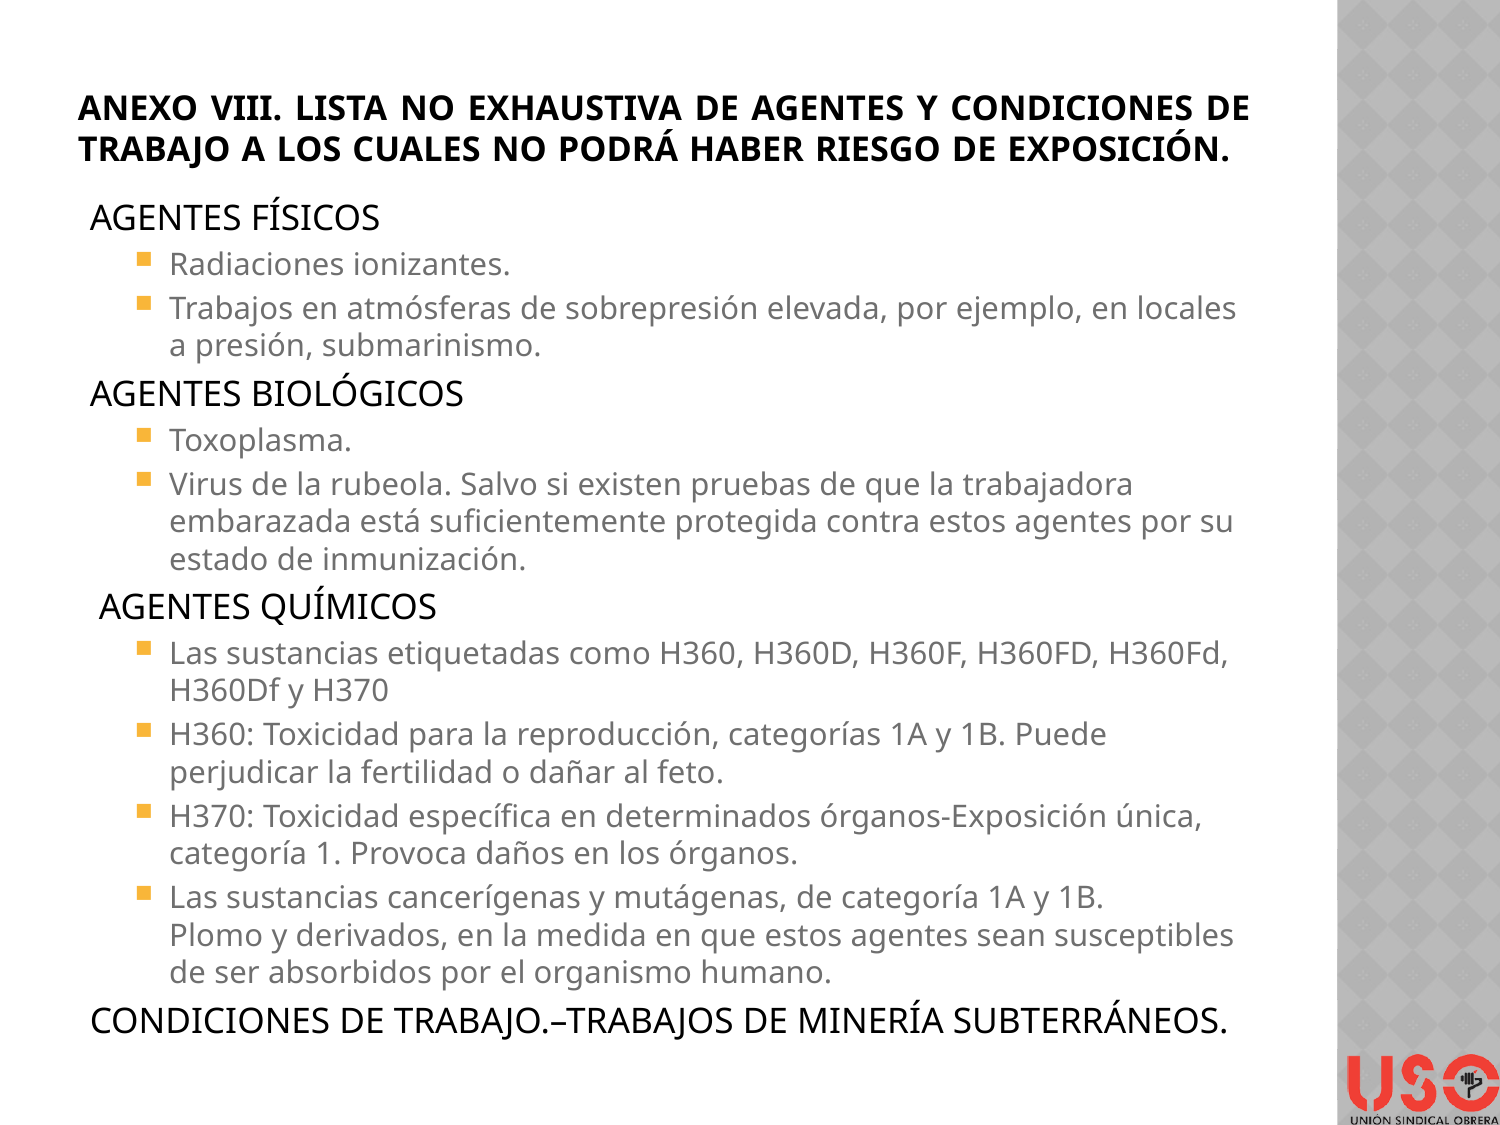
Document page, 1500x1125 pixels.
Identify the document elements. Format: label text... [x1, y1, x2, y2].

title Anexo VIII. Lista no exhaustiva de agentes y condiciones de trabajo a los cuales no podrá haber riesgo de exposición. [70, 58, 1258, 247]
picture [1347, 1054, 1500, 1125]
list AGENTES FÍSICOS Radiaciones ionizantes. Trabajos en atmósferas de sobrepresión elevada, por ejemplo, en locales a presión, submarinismo. AGENTES BIOLÓGICOS Toxoplasma. Virus de la rubeola. Salvo si existen pruebas de que la trabajadora embarazada está suficientemente protegida contra estos agentes por su estado de inmunización. AGENTES QUÍMICOS Las sustancias etiquetadas como H360, H360D, H360F, H360FD, H360Fd, H360Df y H370 H360: Toxicidad para la reproducción, categorías 1A y 1B. Puede perjudicar la fertilidad o dañar al feto. H370: Toxicidad específica en determinados órganos-Exposición única, categoría 1. Provoca daños en los órganos. Las sustancias cancerígenas y mutágenas, de categoría 1A y 1B. Plomo y derivados, en la medida en que estos agentes sean susceptibles de ser absorbidos por el organismo humano. CONDICIONES DE TRABAJO.–TRABAJOS DE MINERÍA SUBTERRÁNEOS. [75, 187, 1278, 1059]
